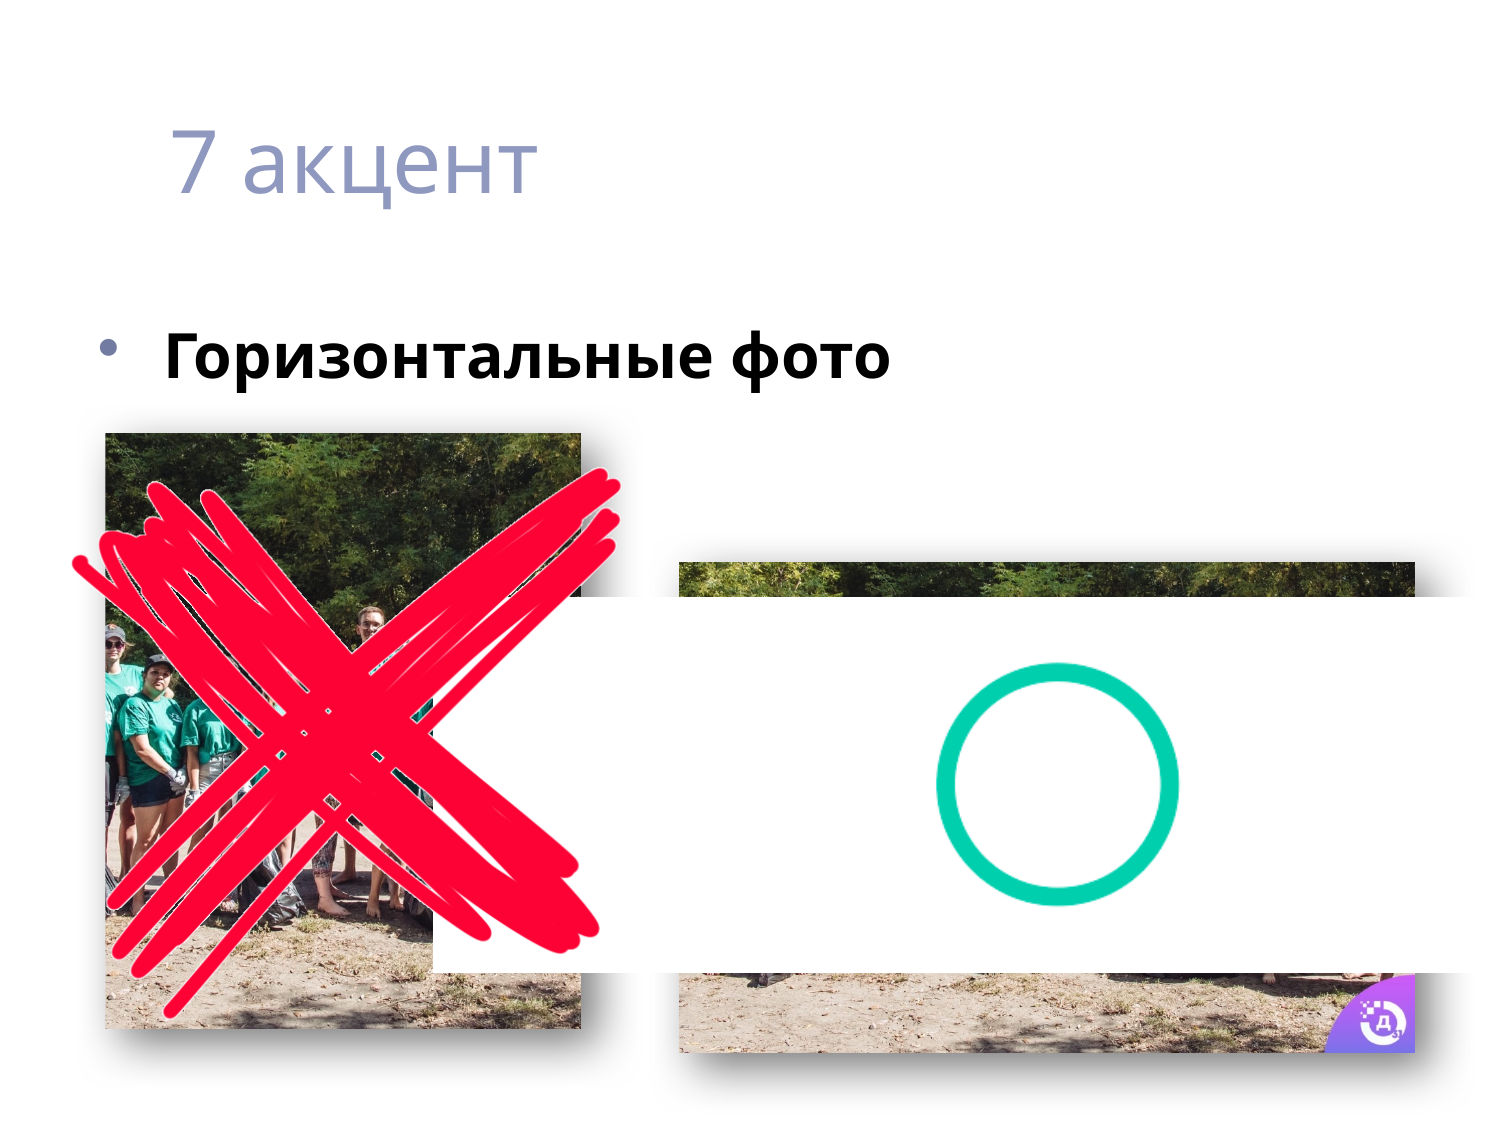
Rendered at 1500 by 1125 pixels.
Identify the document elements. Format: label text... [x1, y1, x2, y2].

list Горизонтальные фото [75, 308, 1425, 582]
picture [34, 433, 1500, 1067]
title 7 акцент [75, 43, 1425, 274]
